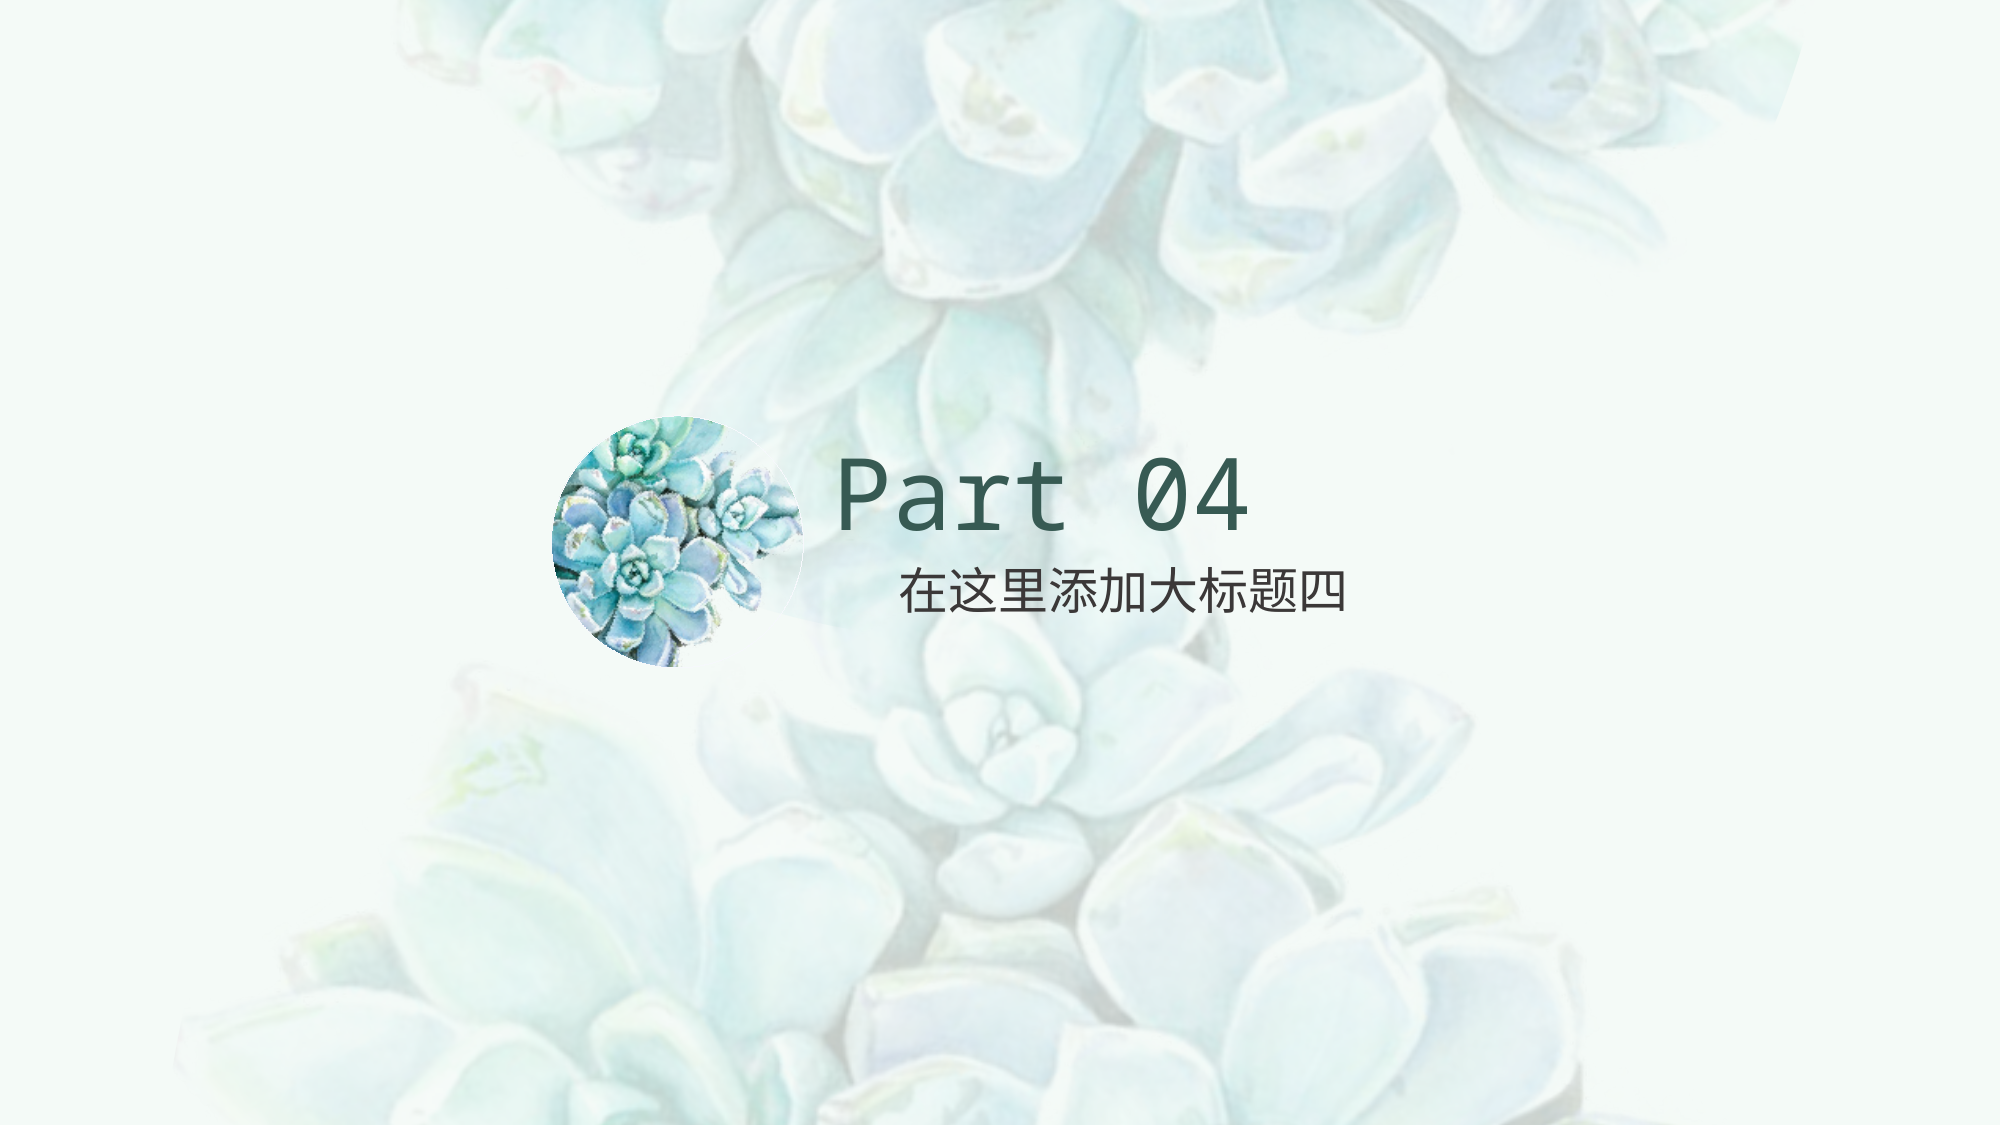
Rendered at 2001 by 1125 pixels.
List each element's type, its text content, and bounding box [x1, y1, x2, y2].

text_box Part 04 [832, 430, 1253, 551]
text_box [164, 360, 1836, 1125]
picture [551, 415, 804, 669]
text_box 在这里添加大标题四 [883, 551, 1364, 627]
text_box [184, 0, 1816, 502]
